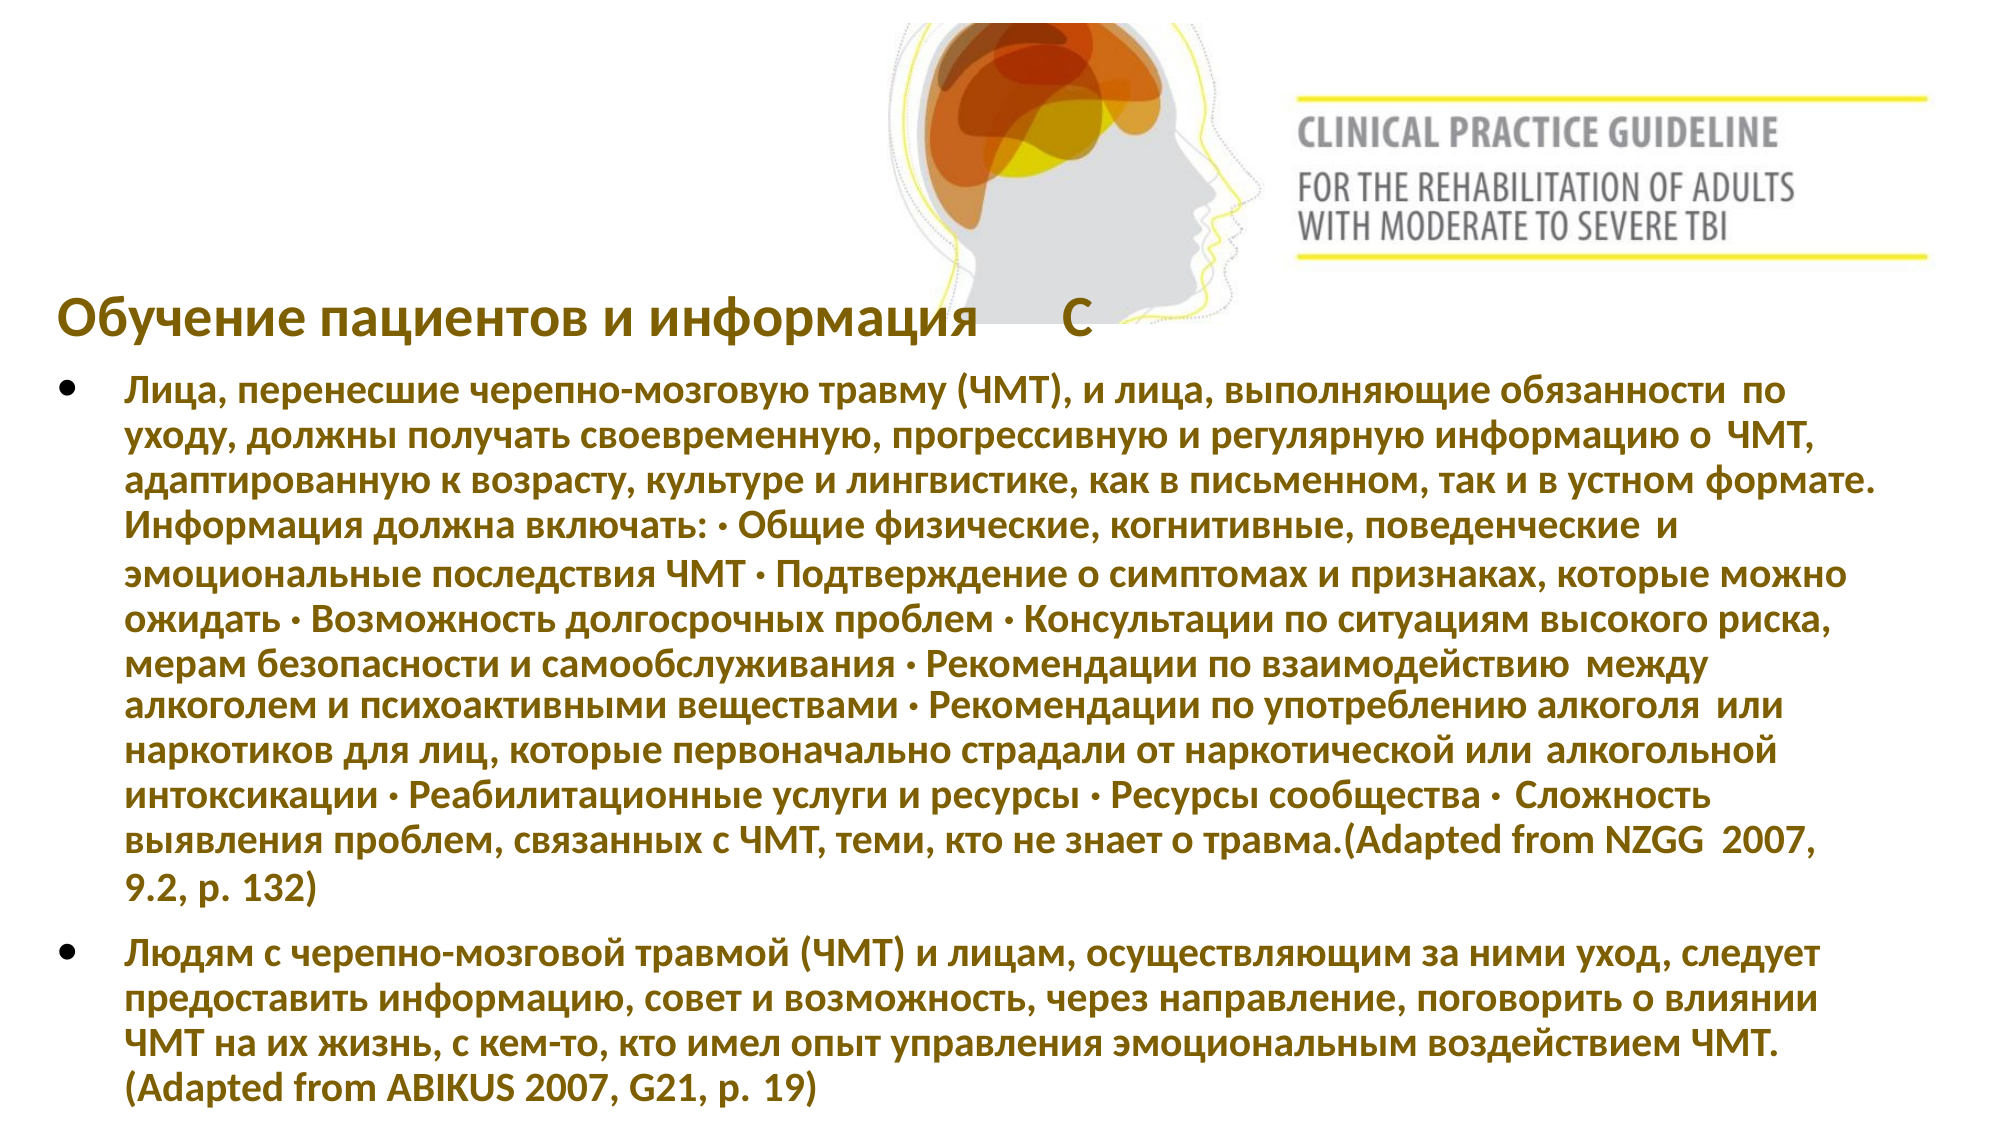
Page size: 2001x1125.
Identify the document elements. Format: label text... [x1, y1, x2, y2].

text_box Лица, перенесшие черепно-мозговую травму (ЧМТ), и лица, выполняющие обязанности по уходу, должны получать своевременную, прогрессивную и регулярную информацию о ЧМТ, адаптированную к возрасту, культуре и лингвистике, как в письменном, так и в устном формате. Информация должна включать: · Общие физические, когнитивные, поведенческие и эмоциональные последствия ЧМТ · Подтверждение о симптомах и признаках, которые можно ожидать · Возможность долгосрочных проблем · Консультации по ситуациям высокого риска, мерам безопасности и самообслуживания · Рекомендации по взаимодействию между алкоголем и психоактивными веществами · Рекомендации по употреблению алкоголя или наркотиков для лиц, которые первоначально страдали от наркотической или алкогольной интоксикации · Реабилитационные услуги и ресурсы · Ресурсы сообщества · Сложность выявления проблем, связанных с ЧМТ, теми, кто не знает о травма.(Adapted from NZGG 2007, 9.2, p. 132) Людям с черепно-мозговой травмой (ЧМТ) и лицам, осуществляющим за ними уход, следует предоставить информацию, совет и возможность, через направление, поговорить о влиянии ЧМТ на их жизнь, с кем-то, кто имел опыт управления эмоциональным воздействием ЧМТ. (Adapted from ABIKUS 2007, G21, p. 19) [55, 362, 1896, 1111]
title Обучение пациентов и информация С [55, 276, 1094, 362]
text_box [886, 23, 1936, 324]
